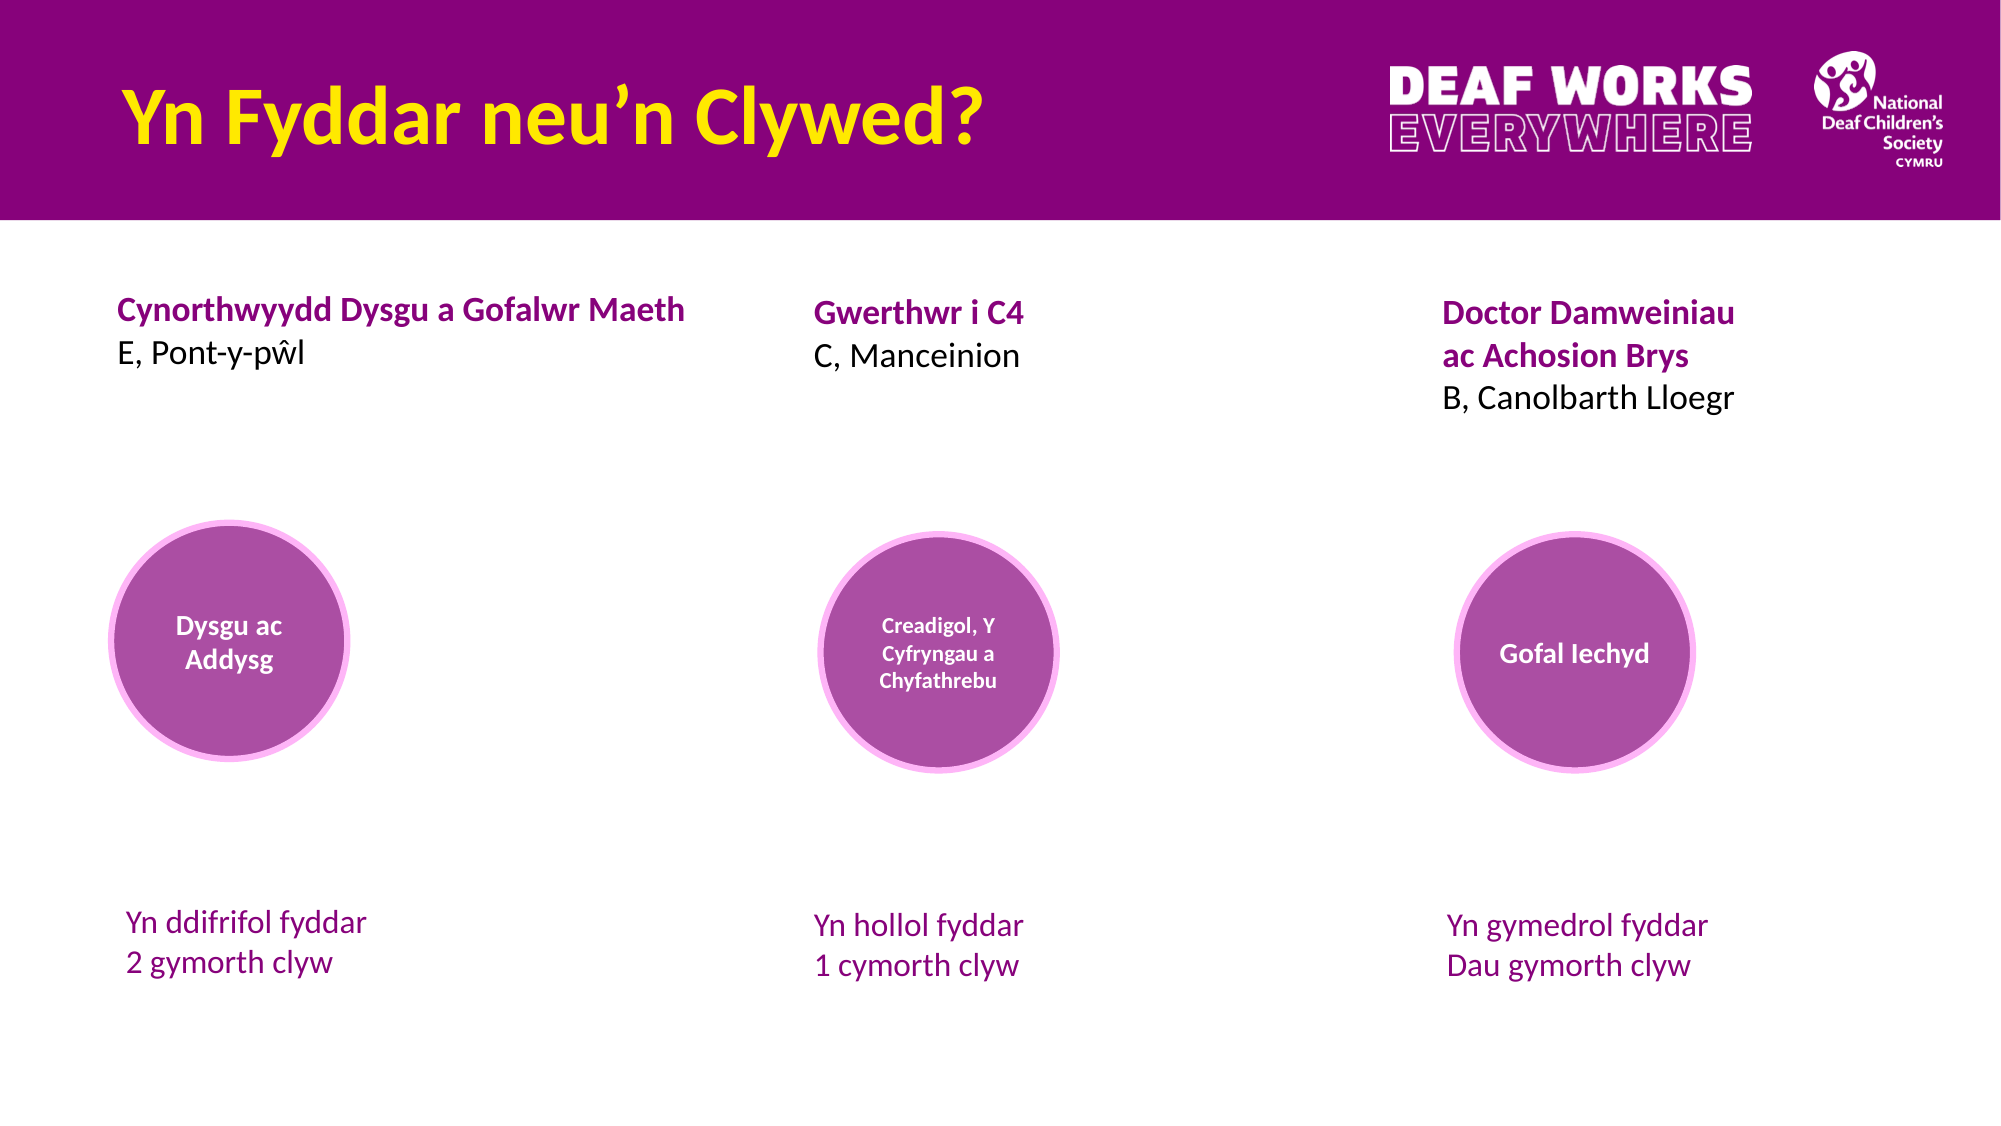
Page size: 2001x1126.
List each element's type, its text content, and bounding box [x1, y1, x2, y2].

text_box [102, 278, 777, 760]
text_box Yn ddifrifol fyddar 2 gymorth clyw [111, 893, 518, 988]
text_box Yn gymedrol fyddar Dau gymorth clyw [1426, 893, 2001, 1012]
text_box Yn hollol fyddar 1 cymorth clyw [793, 893, 1209, 1012]
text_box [1422, 278, 1899, 771]
picture [1814, 51, 1943, 167]
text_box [793, 278, 1387, 771]
picture [1458, 65, 1752, 152]
title Yn Fyddar neu’n Clywed? [102, 52, 1458, 171]
